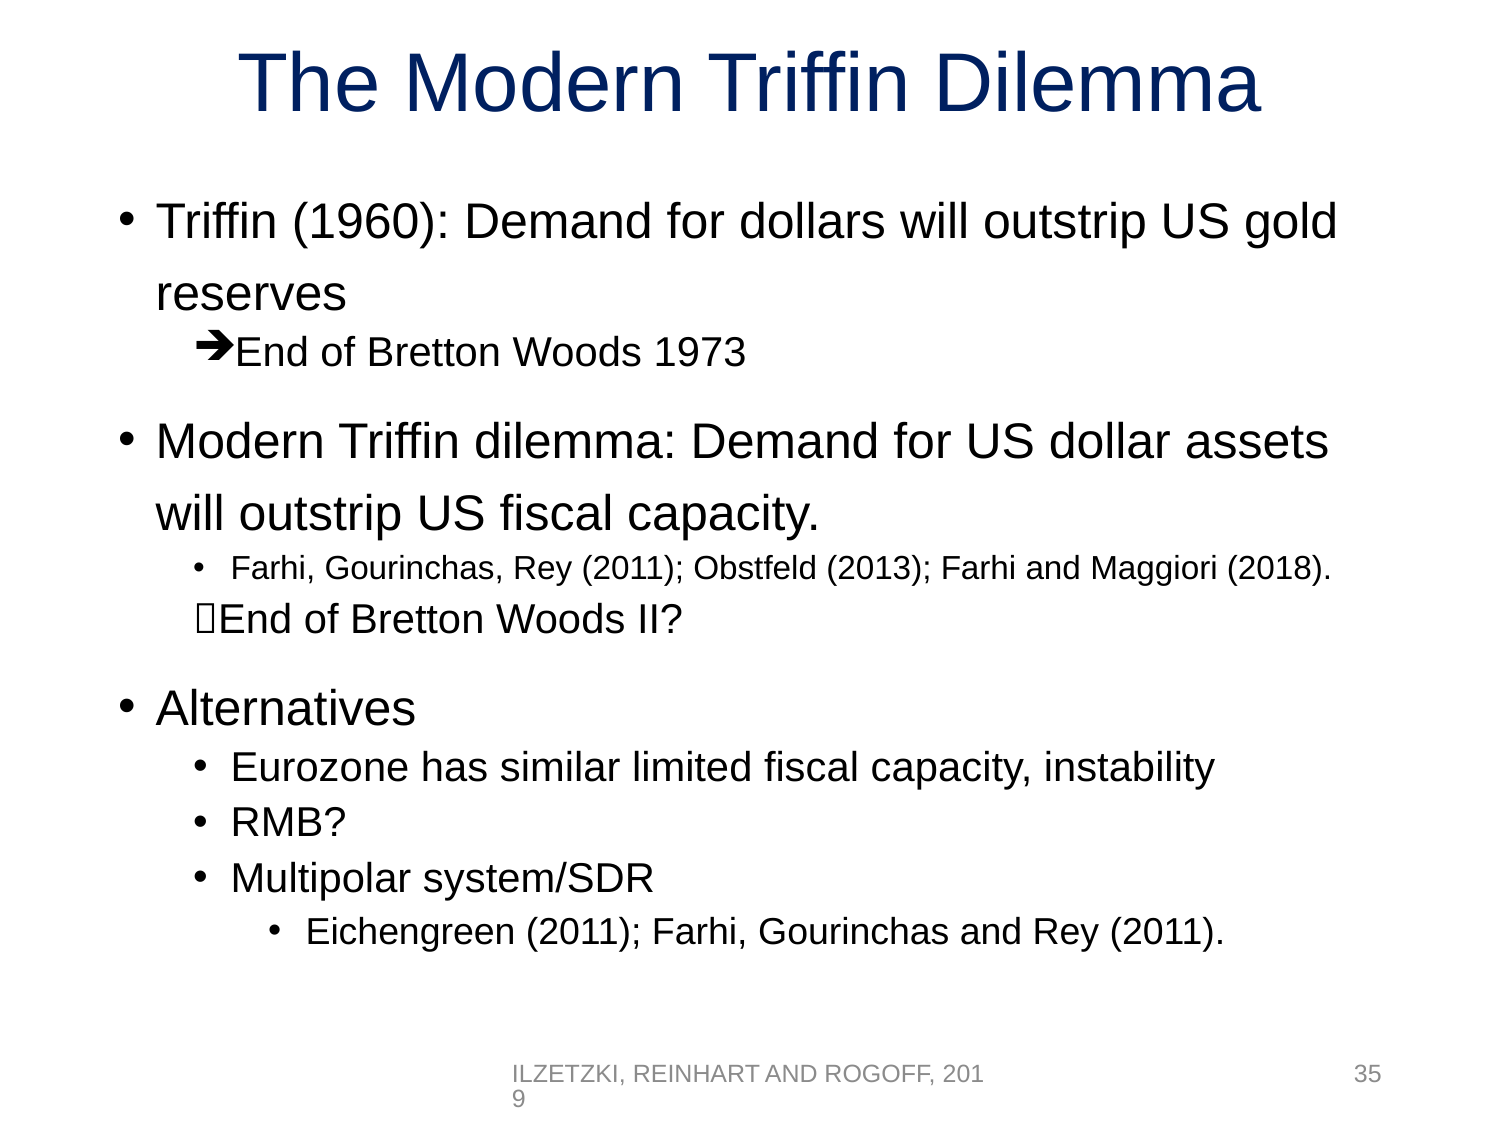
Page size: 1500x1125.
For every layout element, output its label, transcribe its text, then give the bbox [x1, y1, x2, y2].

list Triffin (1960): Demand for dollars will outstrip US gold reserves End of Bretton Woods 1973 Modern Triffin dilemma: Demand for US dollar assets will outstrip US fiscal capacity. Farhi, Gourinchas, Rey (2011); Obstfeld (2013); Farhi and Maggiori (2018). End of Bretton Woods II? Alternatives Eurozone has similar limited fiscal capacity, instability RMB? Multipolar system/SDR Eichengreen (2011); Farhi, Gourinchas and Rey (2011). [103, 168, 1397, 1014]
footer Ilzetzki, Reinhart and Rogoff, 2019 [496, 1042, 1004, 1103]
title The Modern Triffin Dilemma [103, 0, 1397, 168]
slide_number 35 [1059, 1042, 1397, 1103]
